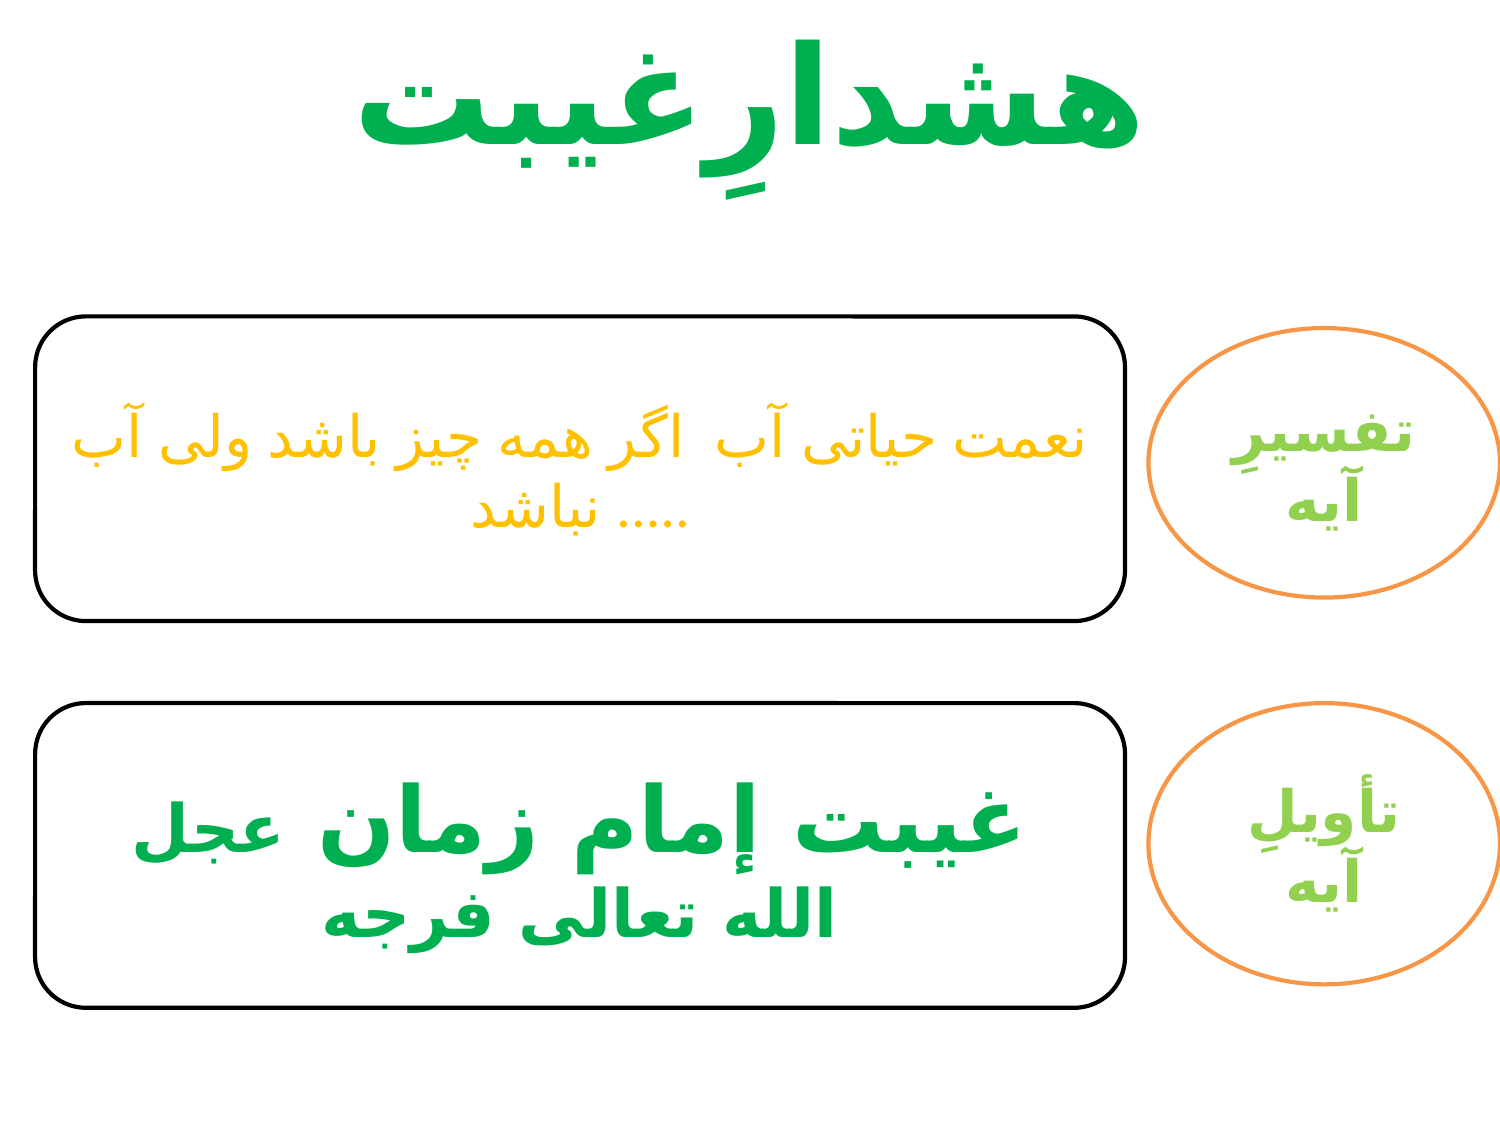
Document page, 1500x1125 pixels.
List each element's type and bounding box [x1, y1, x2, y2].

text_box [0, 0, 1500, 1090]
